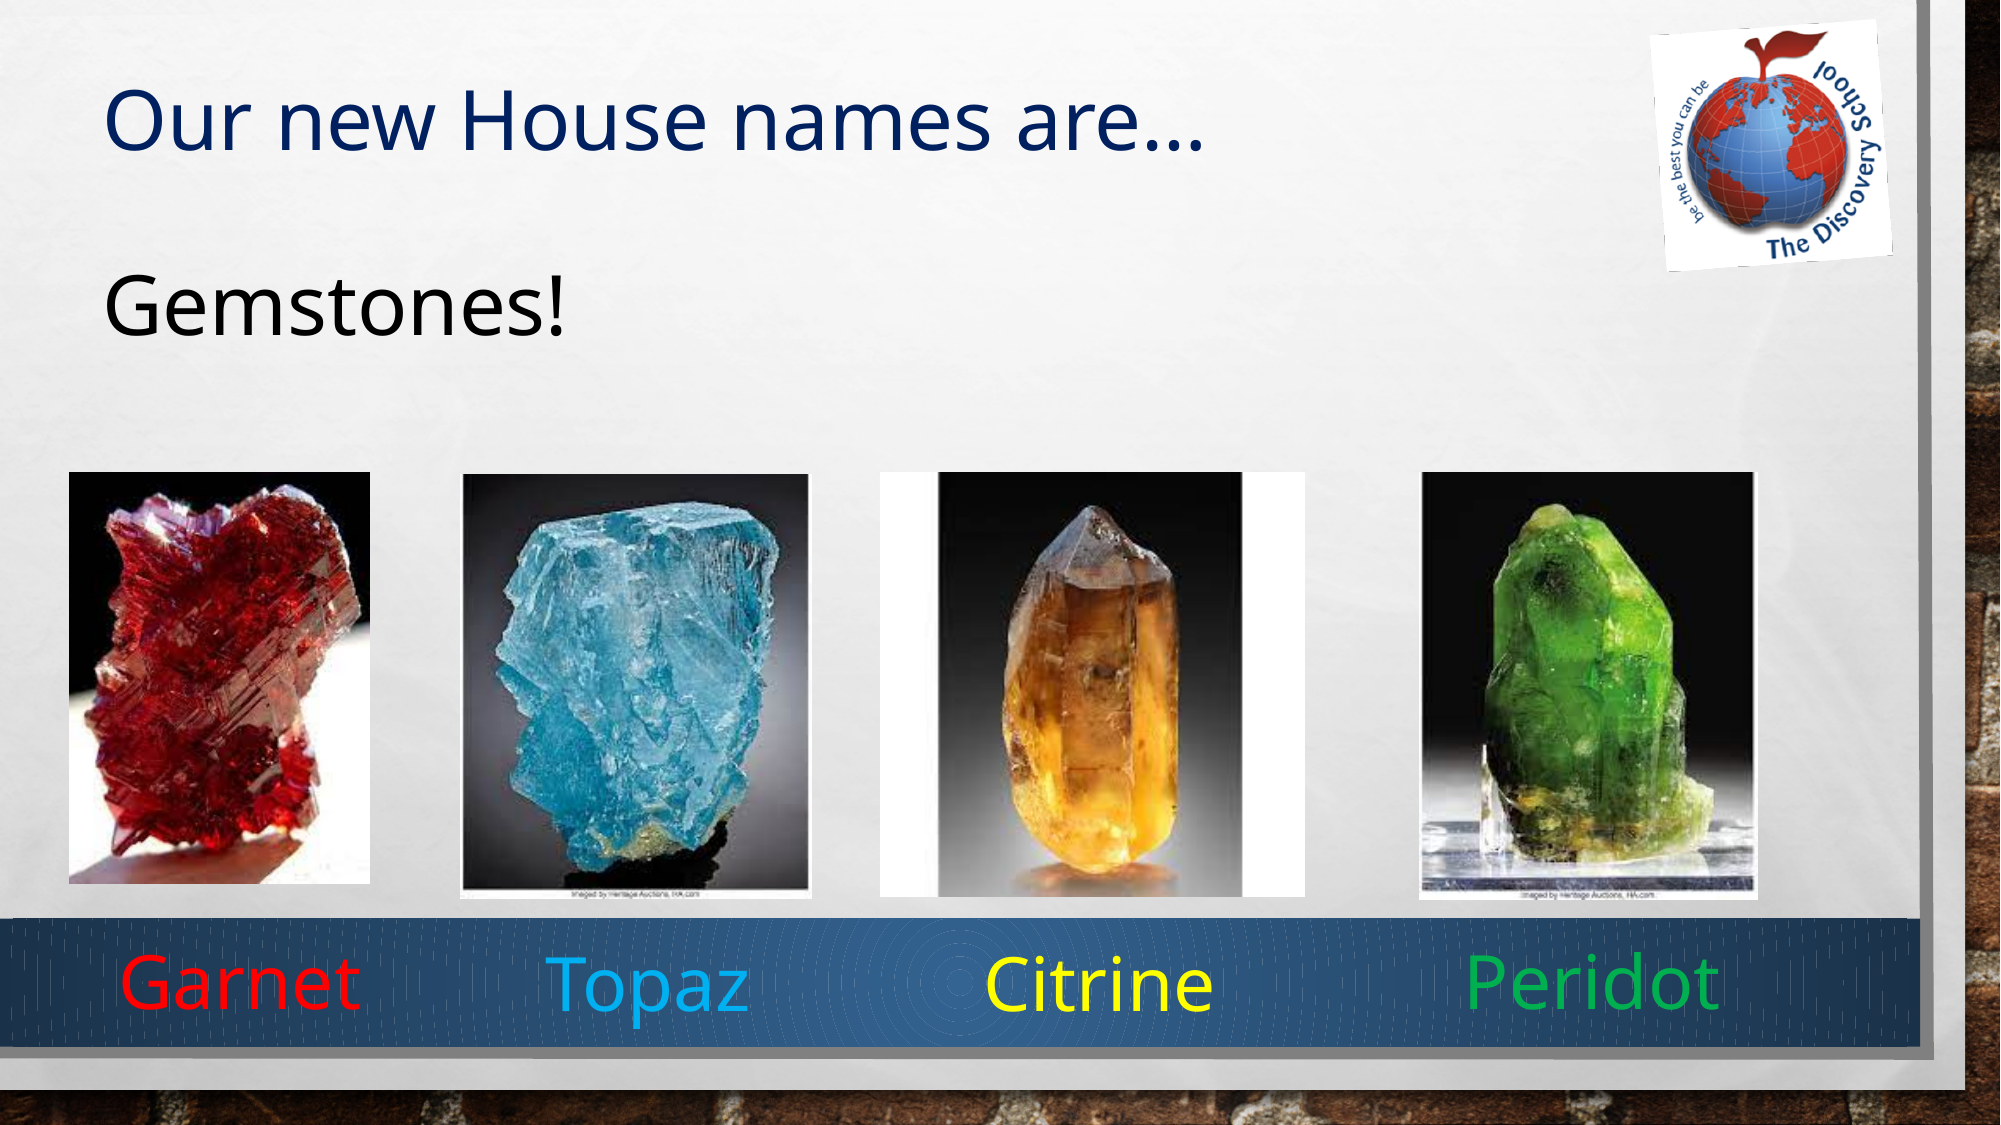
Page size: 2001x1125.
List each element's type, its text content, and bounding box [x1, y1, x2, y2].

picture [0, 0, 2000, 1125]
text_box Topaz [530, 929, 766, 1035]
picture [880, 472, 1305, 898]
text_box Garnet [103, 926, 376, 1032]
text_box Citrine [968, 929, 1231, 1035]
picture [69, 472, 371, 885]
list Our new House names are… [87, 18, 1648, 204]
picture [460, 473, 812, 899]
text_box Gemstones! [87, 204, 1793, 394]
picture [1648, 18, 1893, 272]
picture [1418, 472, 1758, 900]
text_box Peridot [1449, 926, 1736, 1032]
